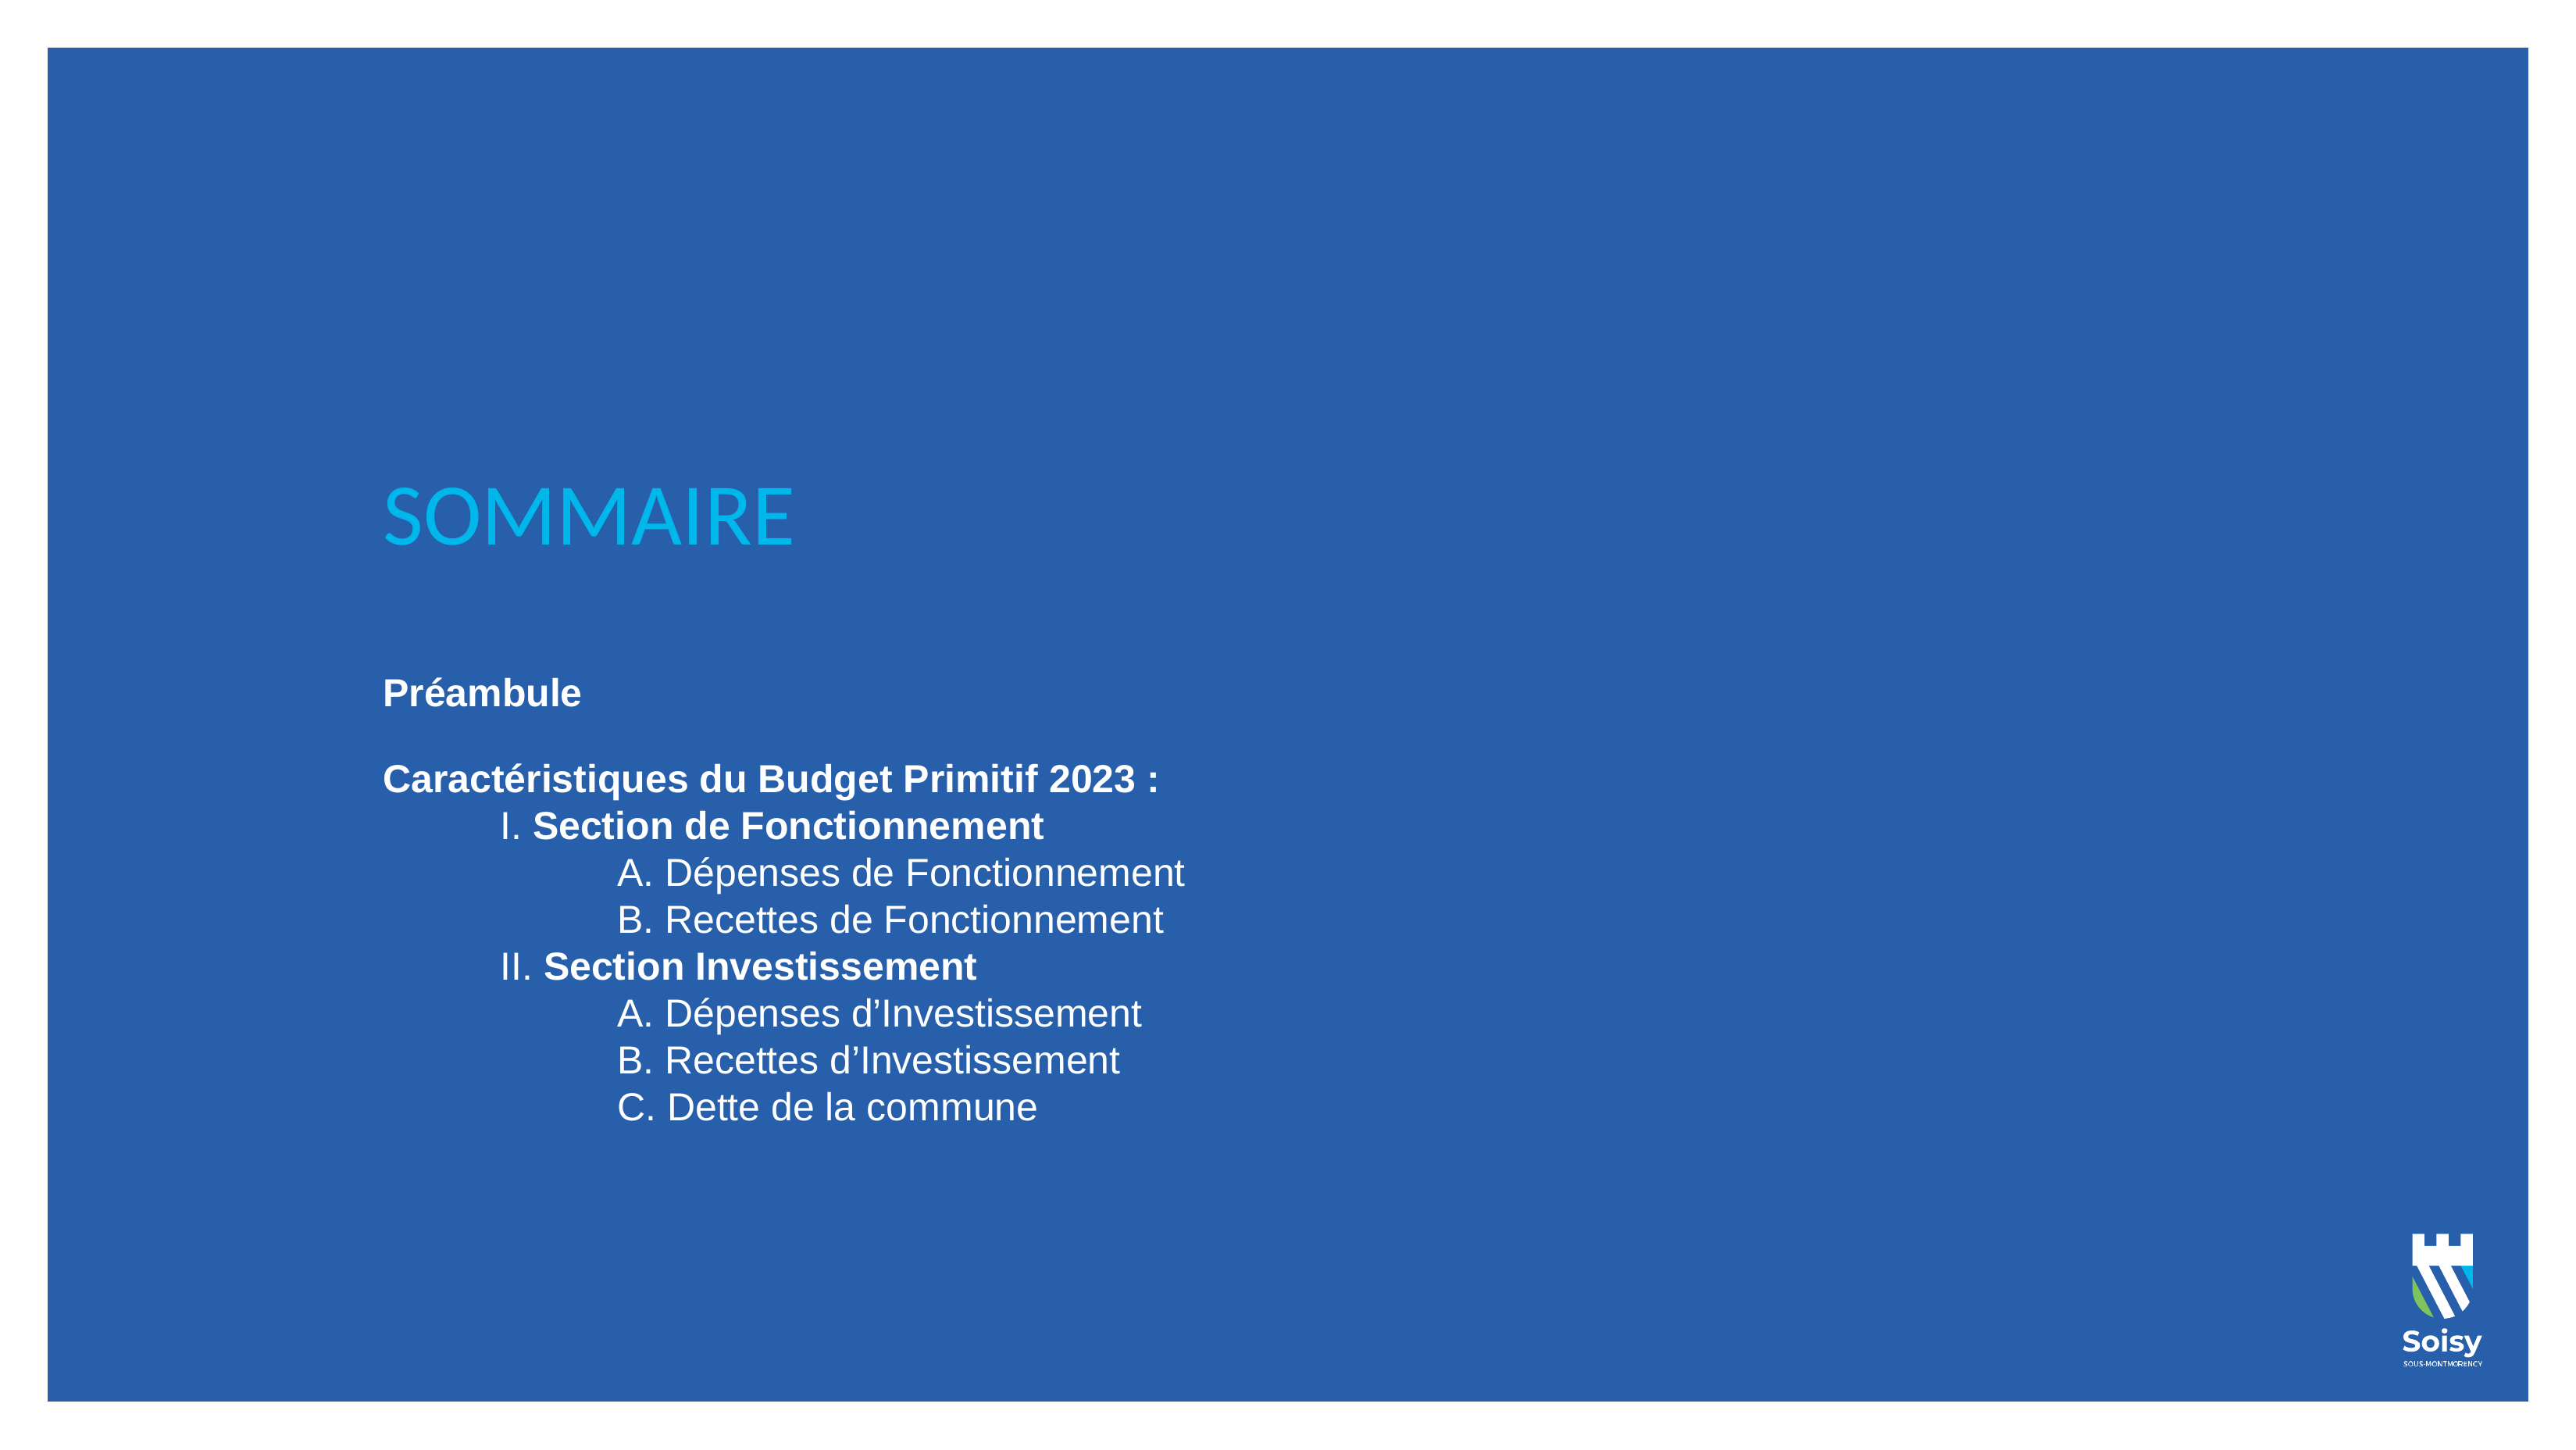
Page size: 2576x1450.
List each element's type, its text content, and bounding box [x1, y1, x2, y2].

title SOMMAIRE Préambule Caractéristiques du Budget Primitif 2023 : I. Section de Fonctionnement A. Dépenses de Fonctionnement B. Recettes de Fonctionnement II. Section Investissement A. Dépenses d’Investissement B. Recettes d’Investissement C. Dette de la commune [324, 455, 2255, 1199]
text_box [2403, 1234, 2483, 1366]
text_box [48, 48, 2528, 1402]
